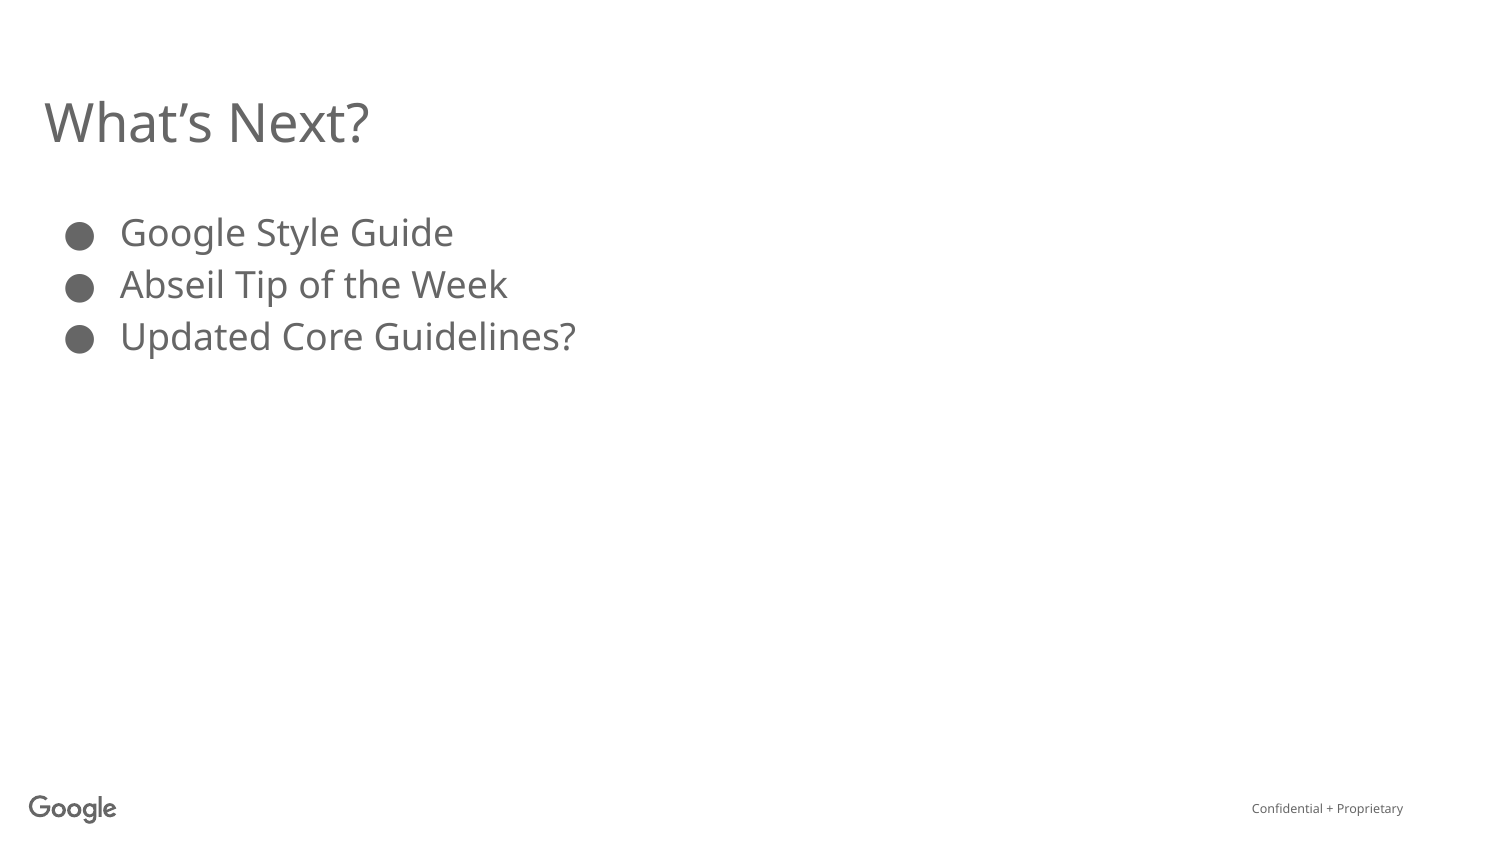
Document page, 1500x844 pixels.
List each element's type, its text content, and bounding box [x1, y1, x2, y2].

list Google Style Guide Abseil Tip of the Week Updated Core Guidelines? [29, 187, 1471, 748]
title What’s Next? [29, 73, 1471, 168]
